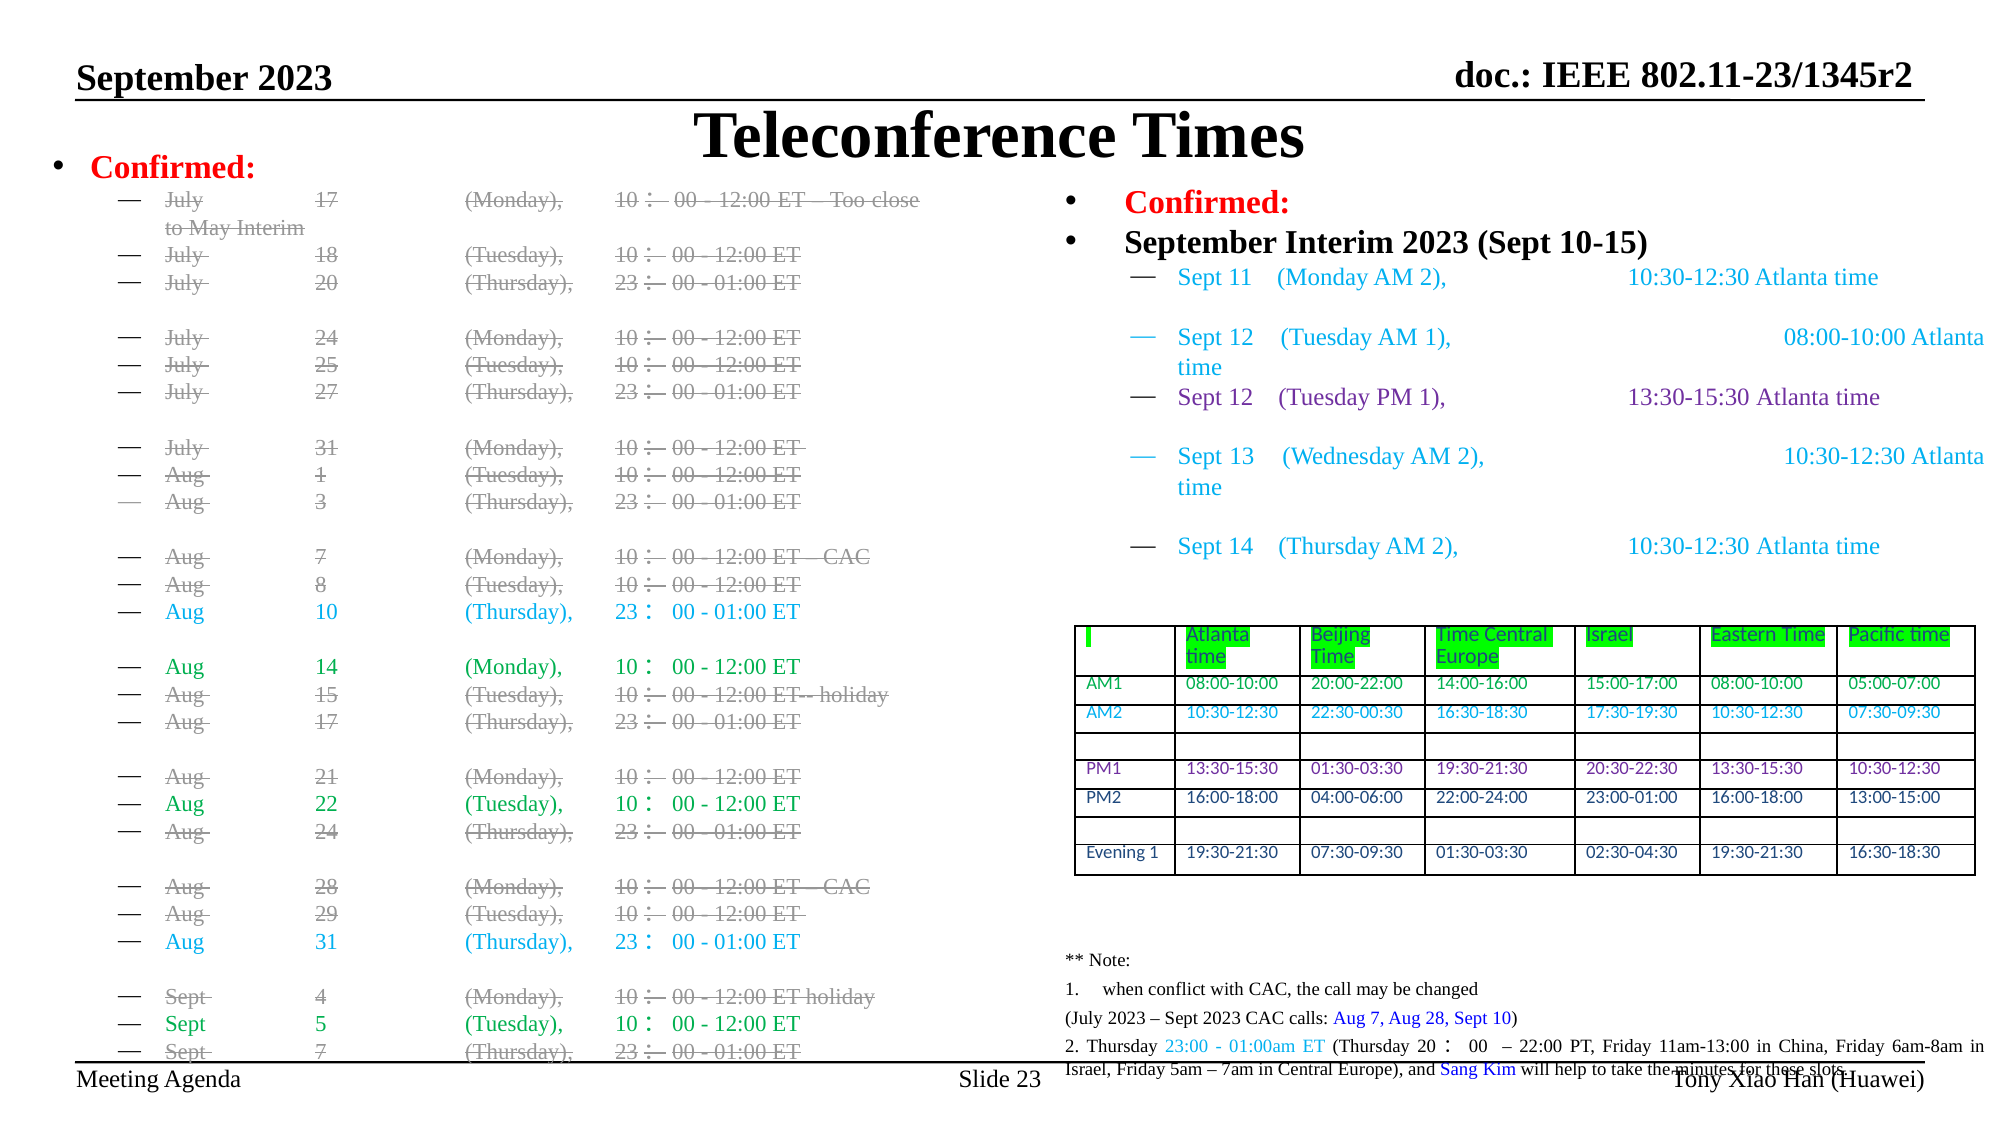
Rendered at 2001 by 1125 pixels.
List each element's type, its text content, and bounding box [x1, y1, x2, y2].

table_cell [1701, 734, 1836, 759]
table_cell 07:30-09:30 [1301, 845, 1424, 874]
table_cell 02:30-04:30 [1576, 845, 1699, 874]
table_cell 01:30-03:30 [1301, 761, 1424, 788]
table_cell 23:00-01:00 [1576, 790, 1699, 816]
table_cell 13:30-15:30 [1701, 761, 1836, 788]
table_cell [1701, 818, 1836, 844]
table_header Pacific time [1838, 627, 1974, 675]
table_cell Evening 1 [1076, 845, 1174, 874]
table_header Israel [1576, 627, 1699, 675]
table_cell 14:00-16:00 [1426, 677, 1574, 704]
table_cell 22:30-00:30 [1301, 706, 1424, 732]
table_cell 20:00-22:00 [1301, 677, 1424, 704]
table_cell 19:30-21:30 [1176, 845, 1299, 874]
table_cell 20:30-22:30 [1576, 761, 1699, 788]
table_cell [1838, 818, 1974, 844]
table_cell [1838, 734, 1974, 759]
table_cell 08:00-10:00 [1176, 677, 1299, 704]
table_cell 22:00-24:00 [1426, 790, 1574, 816]
table_cell PM1 [1076, 761, 1174, 788]
table_cell 15:00-17:00 [1576, 677, 1699, 704]
table_cell [1426, 734, 1574, 759]
table_cell 13:30-15:30 [1176, 761, 1299, 788]
table_cell [1576, 818, 1699, 844]
table_cell 17:30-19:30 [1576, 706, 1699, 732]
table_header Eastern Time [1701, 627, 1836, 675]
table_header Time Central Europe [1426, 627, 1574, 675]
table_header [1076, 627, 1174, 675]
table_cell PM2 [1076, 790, 1174, 816]
table_cell AM2 [1076, 706, 1174, 732]
table_cell AM1 [1076, 677, 1174, 704]
table_cell 16:00-18:00 [1176, 790, 1299, 816]
table_cell [1176, 818, 1299, 844]
table_cell 01:30-03:30 [1426, 845, 1574, 874]
table_cell [1576, 734, 1699, 759]
table_cell 10:30-12:30 [1838, 761, 1974, 788]
text_box Teleconference Times [362, 87, 1638, 175]
table_cell [1076, 734, 1174, 759]
table_cell [1301, 818, 1424, 844]
table_header Beijing Time [1301, 627, 1424, 675]
table_cell 10:30-12:30 [1701, 706, 1836, 732]
table_cell [1176, 734, 1299, 759]
table_cell [1076, 818, 1174, 844]
text_box Confirmed: September Interim 2023 (Sept 10-15) Sept 11 (Monday AM 2), 10:30-12:30 Atlanta time Sept 12 (Tuesday AM 1), 08:00-10:00 Atlanta time Sept 12 (Tuesday PM 1), 13:30-15:30 Atlanta time Sept 13 (Wednesday AM 2), 10:30-12:30 Atlanta time Sept 14 (Thursday AM 2), 10:30-12:30 Atlanta time ** Note: when conflict with CAC, the call may be changed (July 2023 – Sept 2023 CAC calls: Aug 7, Aug 28, Sept 10) 2. Thursday 23:00 - 01:00am ET (Thursday 20：00 – 22:00 PT, Friday 11am-13:00 in China, Friday 6am-8am in Israel, Friday 5am – 7am in Central Europe), and Sang Kim will help to take the minutes for these slots. [1050, 172, 2000, 1023]
table_cell 05:00-07:00 [1838, 677, 1974, 704]
table_cell 19:30-21:30 [1426, 761, 1574, 788]
table_cell 16:30-18:30 [1838, 845, 1974, 874]
table_cell [1426, 818, 1574, 844]
table_cell 04:00-06:00 [1301, 790, 1424, 816]
text_box Confirmed: July 17 (Monday), 10：00 - 12:00 ET – Too close to May Interim July 18 (Tuesday), 10：00 - 12:00 ET July 20 (Thursday), 23：00 - 01:00 ET July 24 (Monday), 10：00 - 12:00 ET July 25 (Tuesday), 10：00 - 12:00 ET July 27 (Thursday), 23：00 - 01:00 ET July 31 (Monday), 10：00 - 12:00 ET Aug 1 (Tuesday), 10：00 - 12:00 ET Aug 3 (Thursday), 23：00 - 01:00 ET Aug 7 (Monday), 10：00 - 12:00 ET – CAC Aug 8 (Tuesday), 10：00 - 12:00 ET Aug 10 (Thursday), 23：00 - 01:00 ET Aug 14 (Monday), 10：00 - 12:00 ET Aug 15 (Tuesday), 10：00 - 12:00 ET-- holiday Aug 17 (Thursday), 23：00 - 01:00 ET Aug 21 (Monday), 10：00 - 12:00 ET Aug 22 (Tuesday), 10：00 - 12:00 ET Aug 24 (Thursday), 23：00 - 01:00 ET Aug 28 (Monday), 10：00 - 12:00 ET – CAC Aug 29 (Tuesday), 10：00 - 12:00 ET Aug 31 (Thursday), 23：00 - 01:00 ET Sept 4 (Monday), 10：00 - 12:00 ET holiday Sept 5 (Tuesday), 10：00 - 12:00 ET Sept 7 (Thursday), 23：00 - 01:00 ET [37, 137, 935, 1038]
table_cell 07:30-09:30 [1838, 706, 1974, 732]
table_cell 19:30-21:30 [1701, 845, 1836, 874]
table_header Atlanta time [1176, 627, 1299, 675]
table_cell 08:00-10:00 [1701, 677, 1836, 704]
table_cell 16:00-18:00 [1701, 790, 1836, 816]
table_cell 10:30-12:30 [1176, 706, 1299, 732]
table_cell 13:00-15:00 [1838, 790, 1974, 816]
table_cell [1301, 734, 1424, 759]
table_cell 16:30-18:30 [1426, 706, 1574, 732]
